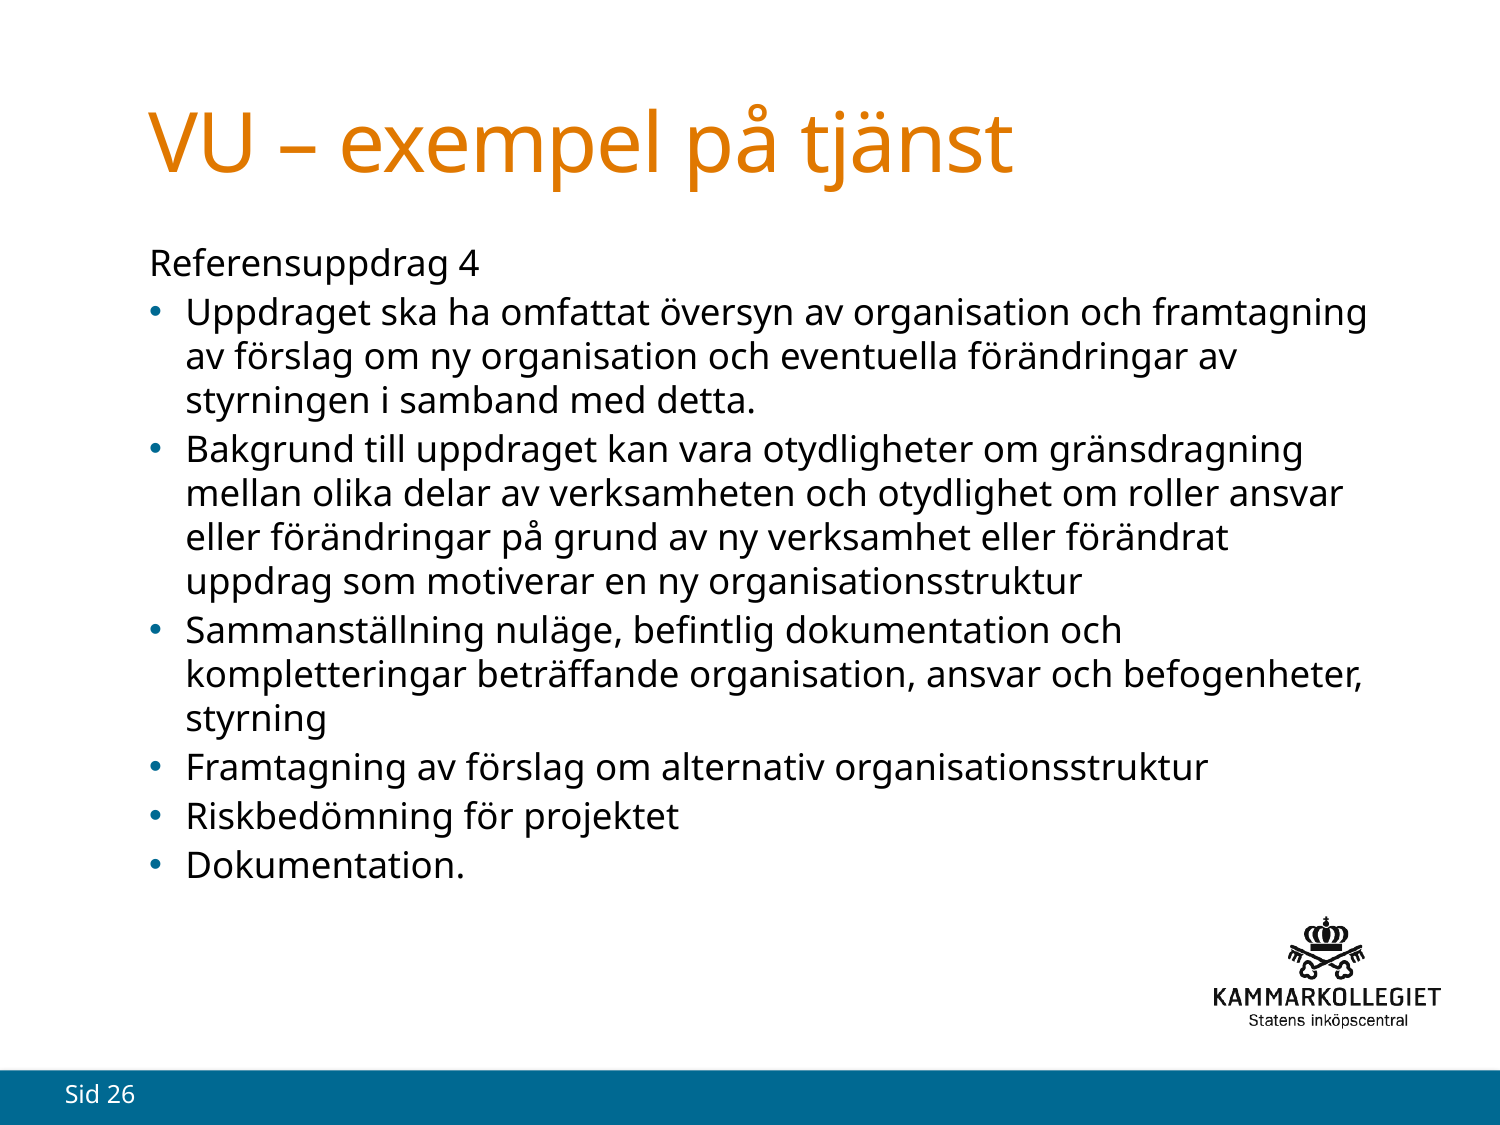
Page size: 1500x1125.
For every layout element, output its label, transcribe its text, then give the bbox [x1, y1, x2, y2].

title VU – exempel på tjänst [133, 45, 1444, 233]
list Referensuppdrag 4 Uppdraget ska ha omfattat översyn av organisation och framtagning av förslag om ny organisation och eventuella förändringar av styrningen i samband med detta. Bakgrund till uppdraget kan vara otydligheter om gränsdragning mellan olika delar av verksamheten och otydlighet om roller ansvar eller förändringar på grund av ny verksamhet eller förändrat uppdrag som motiverar en ny organisationsstruktur Sammanställning nuläge, befintlig dokumentation och kompletteringar beträffande organisation, ansvar och befogenheter, styrning Framtagning av förslag om alternativ organisationsstruktur Riskbedömning för projektet Dokumentation. [120, 232, 1389, 907]
picture [1210, 911, 1444, 1037]
